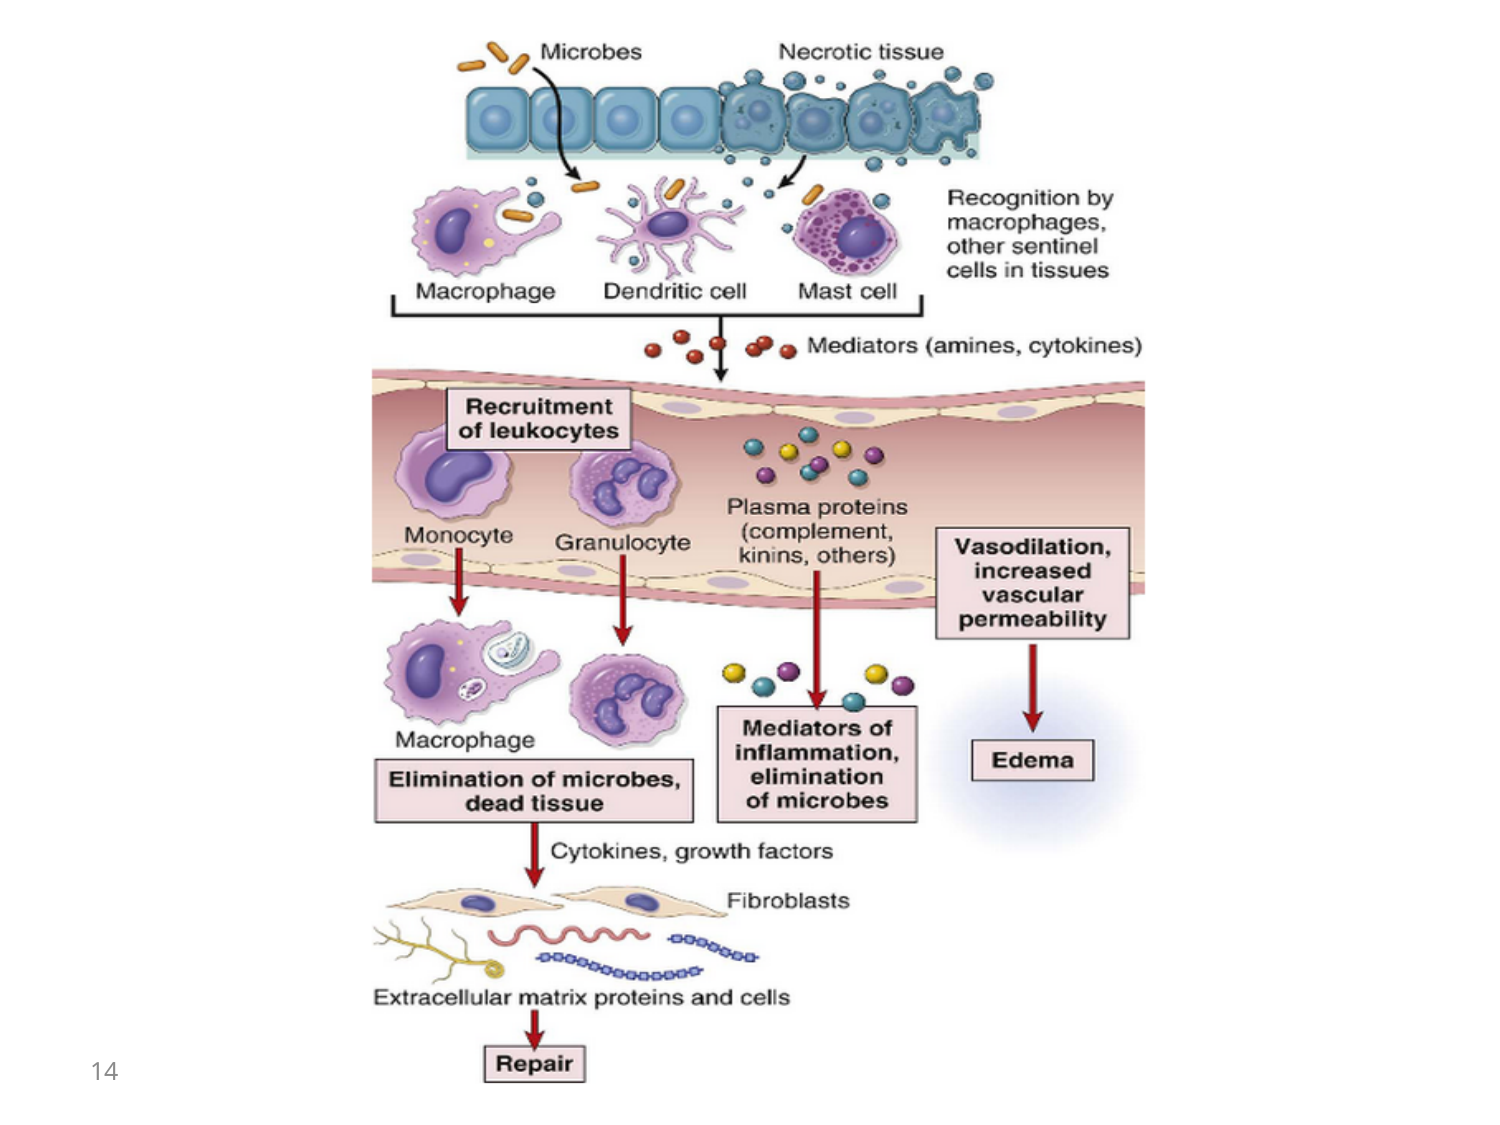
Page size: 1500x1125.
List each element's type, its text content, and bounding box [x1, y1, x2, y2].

slide_number 14 [75, 1042, 331, 1103]
picture [336, 10, 1176, 1108]
